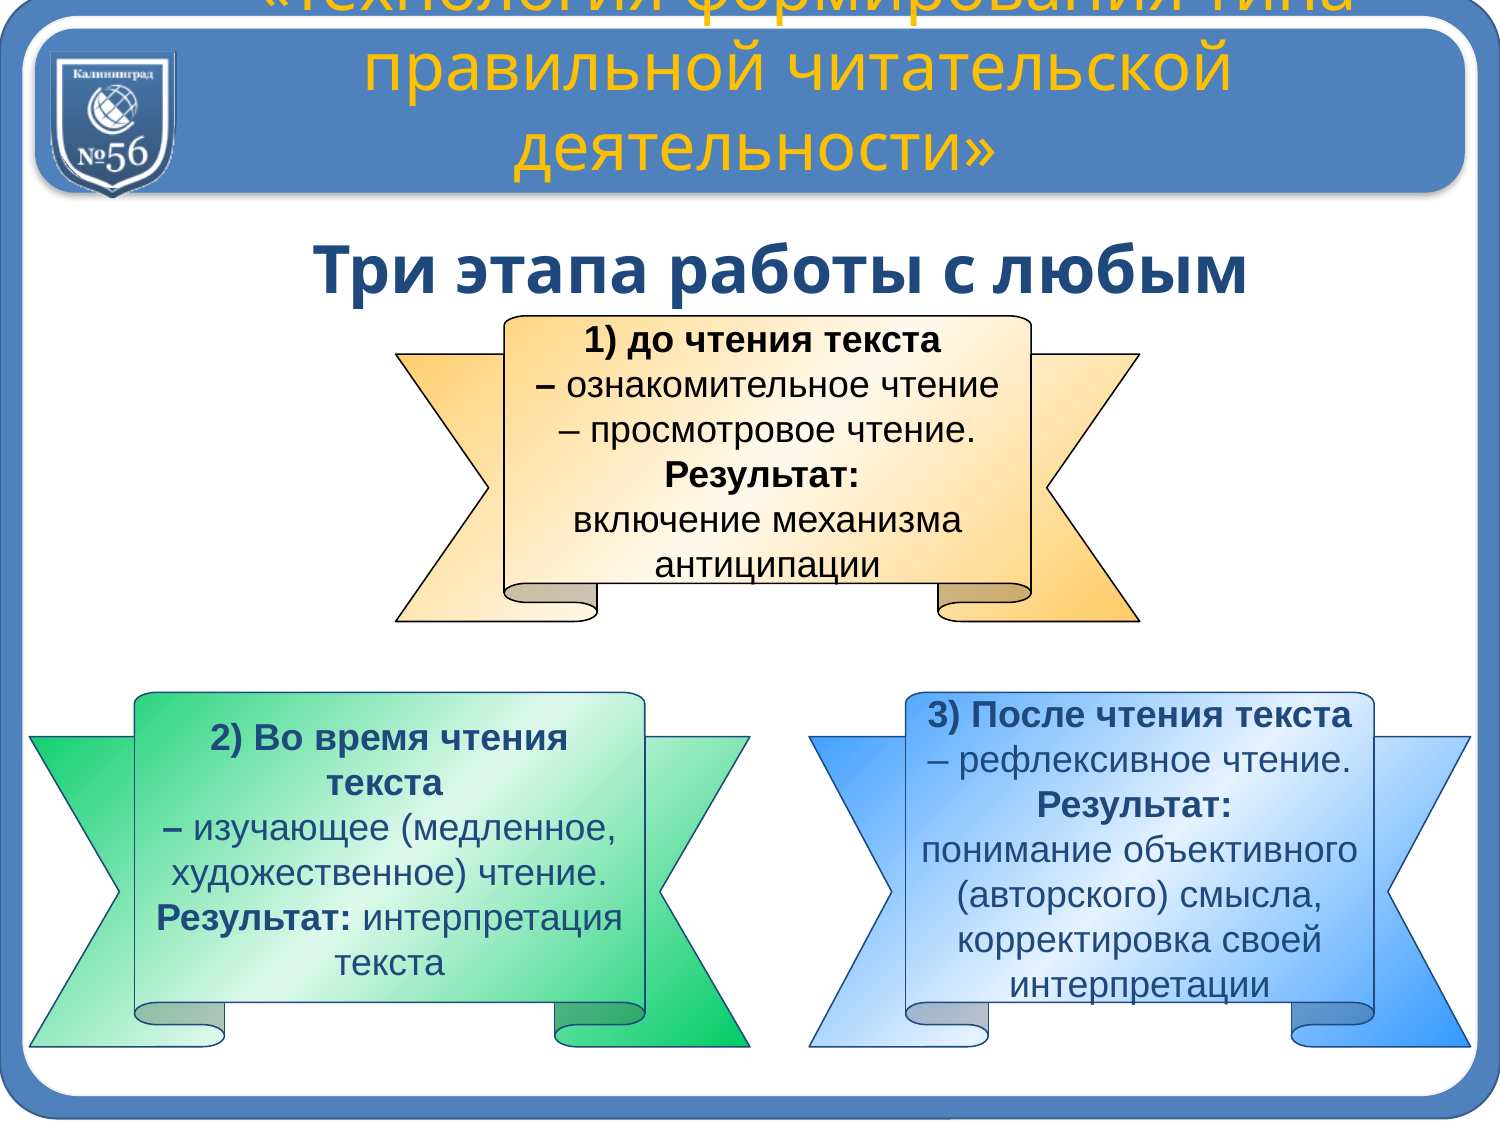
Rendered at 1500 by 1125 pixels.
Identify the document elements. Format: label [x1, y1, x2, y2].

text_box [46, 46, 177, 200]
text_box [0, 0, 1500, 1119]
